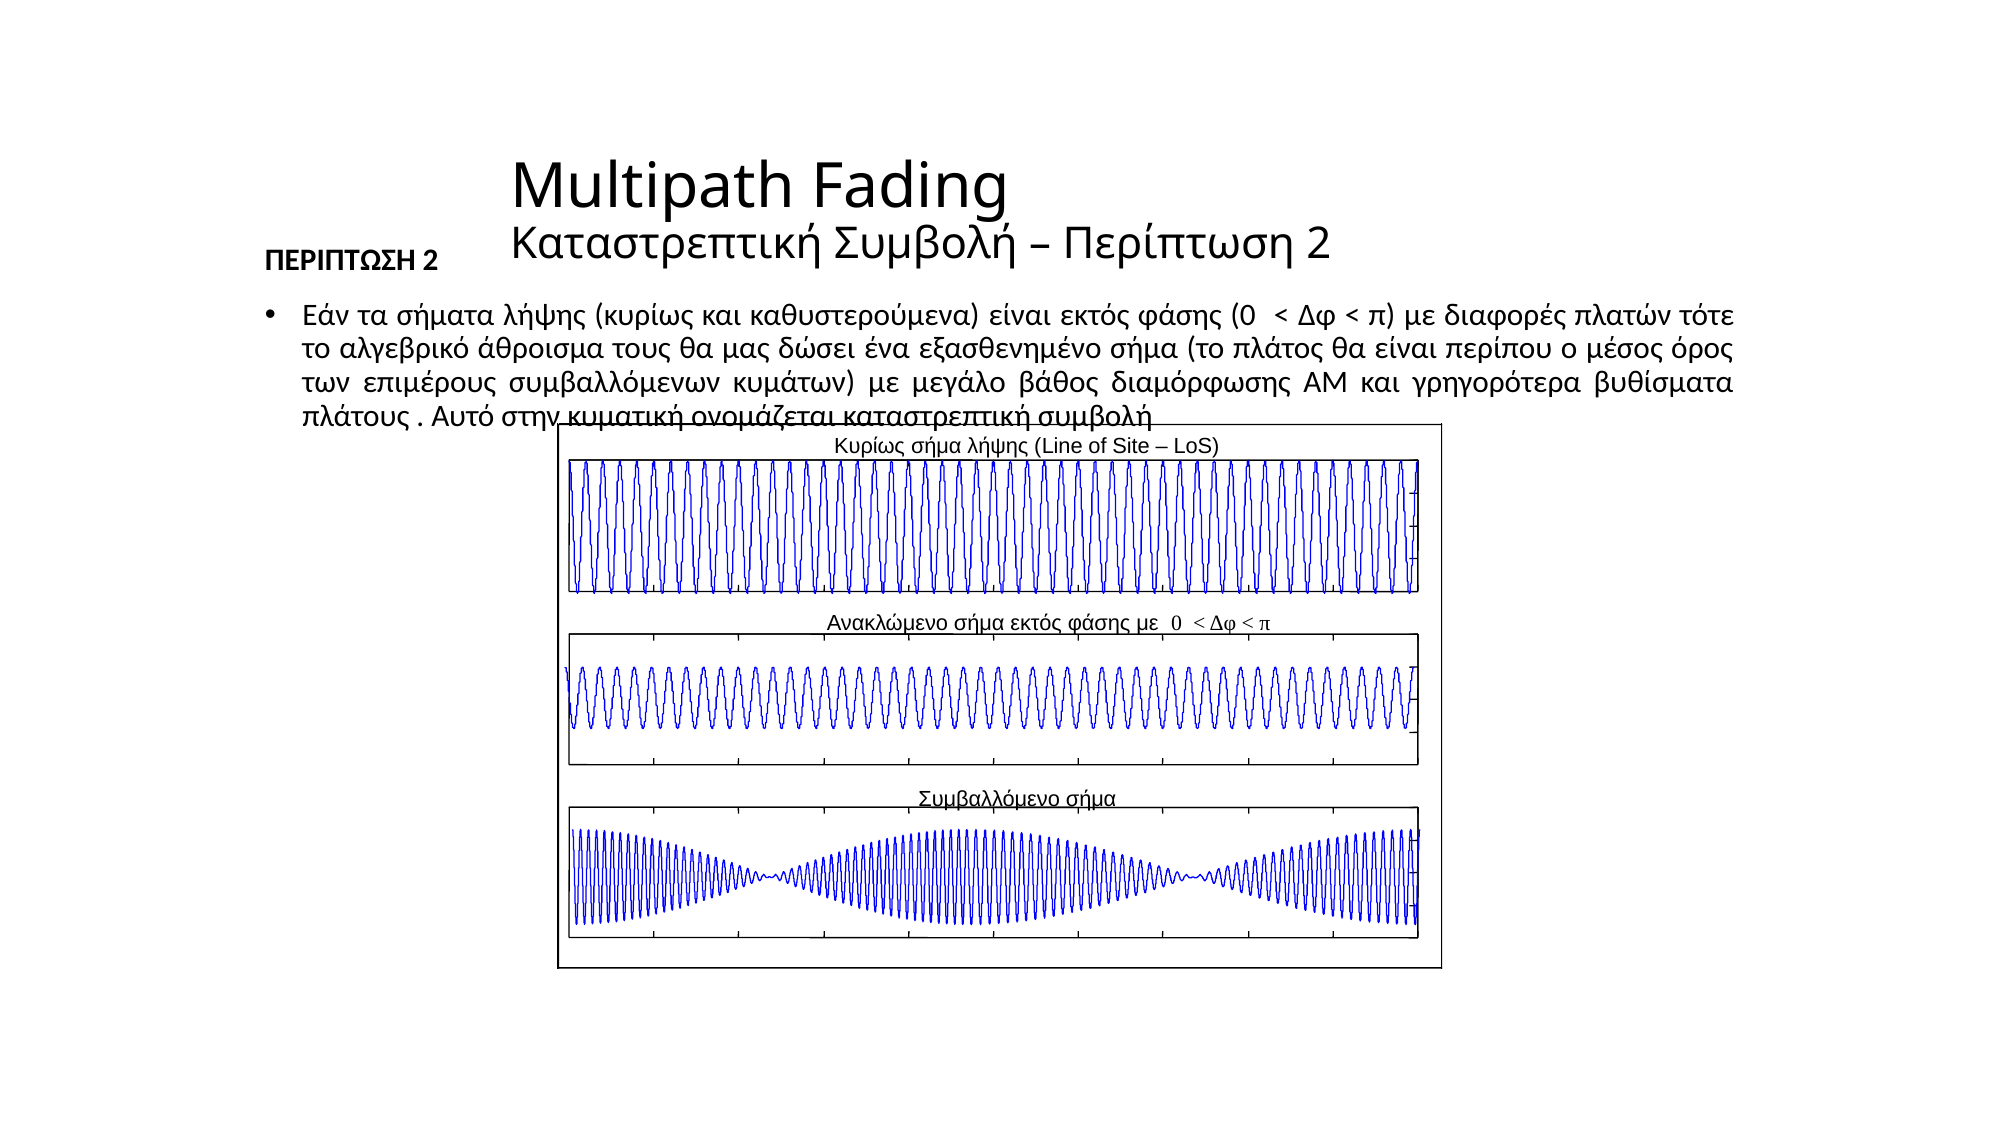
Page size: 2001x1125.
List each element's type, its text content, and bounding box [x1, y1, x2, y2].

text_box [557, 423, 1443, 969]
title Multipath Fading Καταστρεπτική Συμβολή – Περίπτωση 2 [495, 140, 1453, 282]
list ΠΕΡΙΠΤΩΣΗ 2 Εάν τα σήματα λήψης (κυρίως και καθυστερούμενα) είναι εκτός φάσης (0 < Δφ < π) με διαφορές πλατών τότε το αλγεβρικό άθροισμα τους θα μας δώσει ένα εξασθενημένο σήμα (το πλάτος θα είναι περίπου ο μέσος όρος των επιμέρους συμβαλλόμενων κυμάτων) με μεγάλο βάθος διαμόρφωσης ΑΜ και γρηγορότερα βυθίσματα πλάτους . Αυτό στην κυματική ονομάζεται καταστρεπτική συμβολή [249, 236, 1750, 444]
